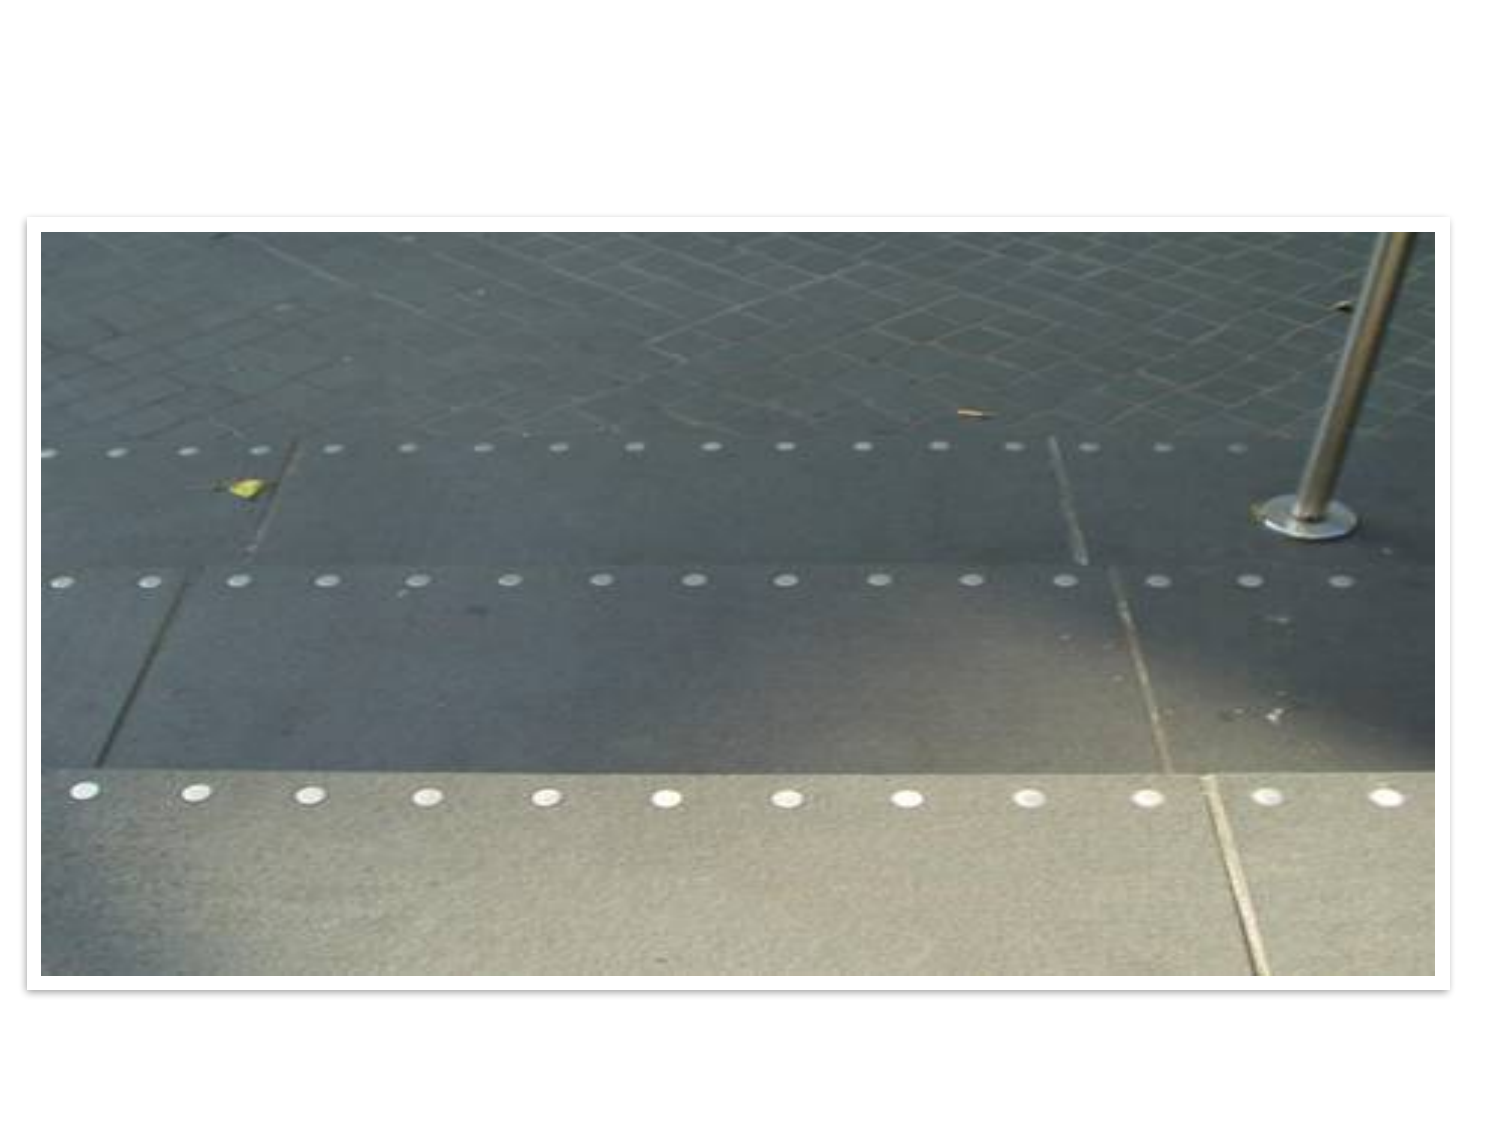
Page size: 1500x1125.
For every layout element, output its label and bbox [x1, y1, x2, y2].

picture [41, 231, 1436, 977]
text_box [826, 208, 1500, 373]
